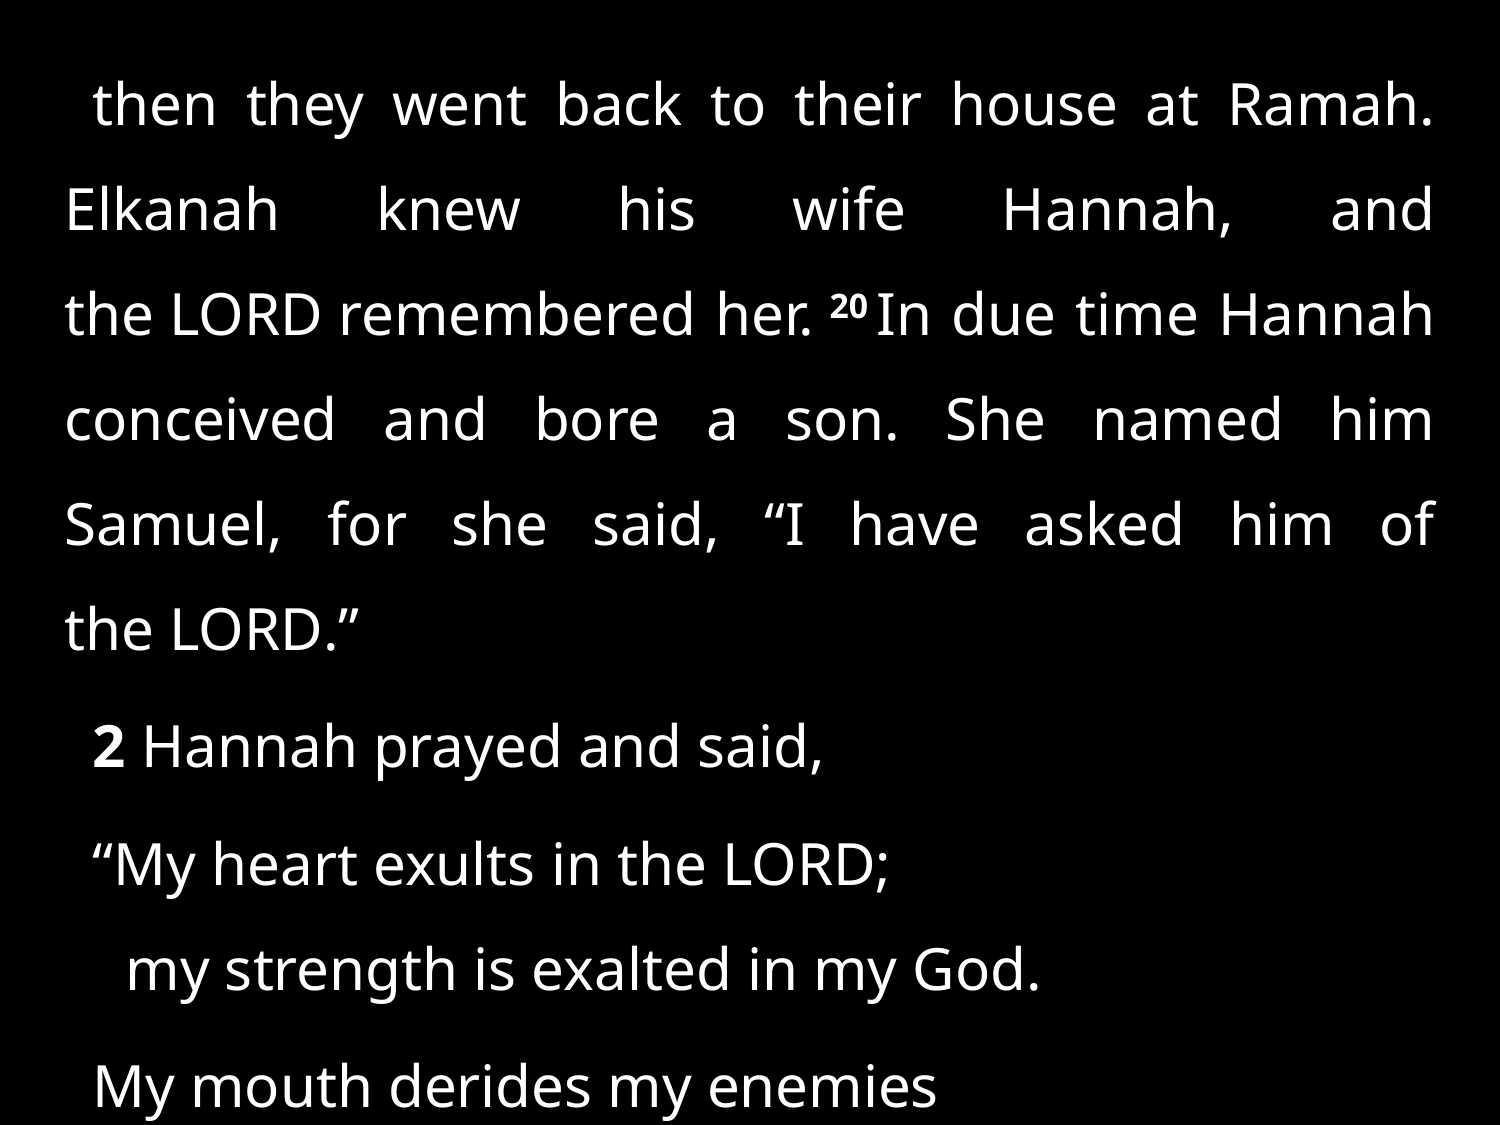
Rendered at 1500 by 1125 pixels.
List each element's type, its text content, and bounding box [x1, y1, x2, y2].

text_box then they went back to their house at Ramah. Elkanah knew his wife Hannah, and the Lord remembered her. 20 In due time Hannah conceived and bore a son. She named him Samuel, for she said, “I have asked him of the Lord.” 2 Hannah prayed and said, “My heart exults in the Lord; my strength is exalted in my God. My mouth derides my enemies because I rejoice in your victory. . . . [50, 24, 1450, 1125]
